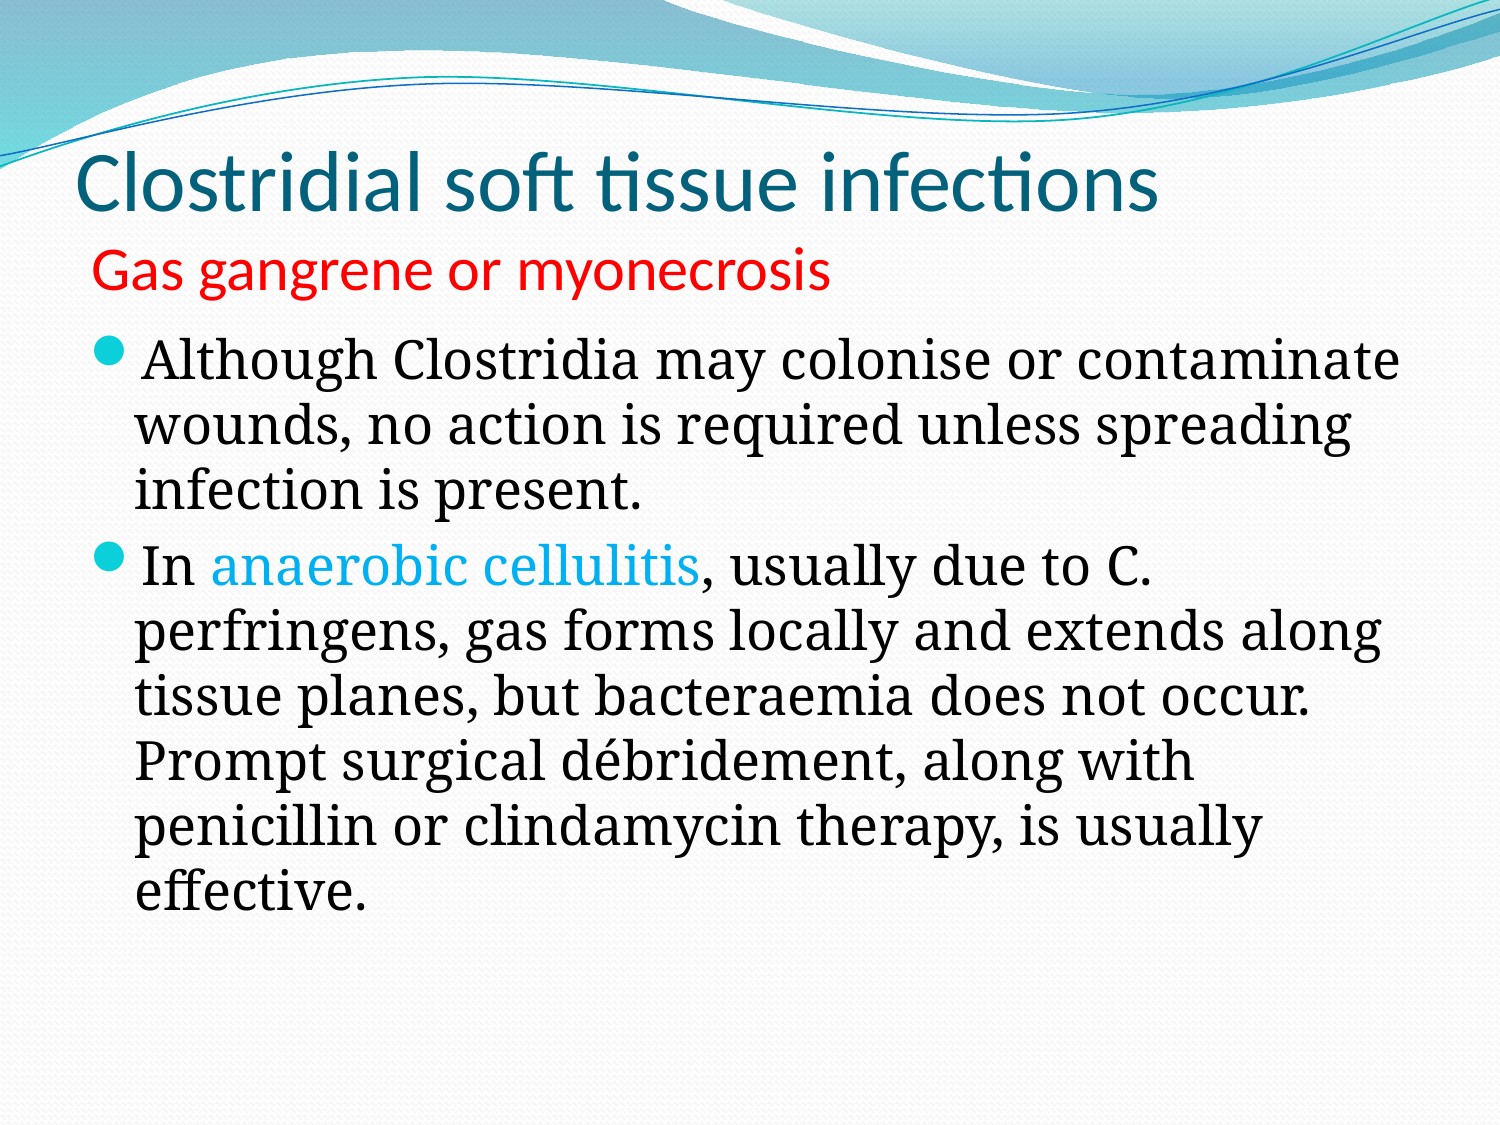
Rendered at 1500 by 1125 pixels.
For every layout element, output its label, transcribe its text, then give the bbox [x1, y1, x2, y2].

list Although Clostridia may colonise or contaminate wounds, no action is required unless spreading infection is present. In anaerobic cellulitis, usually due to C. perfringens, gas forms locally and extends along tissue planes, but bacteraemia does not occur. Prompt surgical débridement, along with penicillin or clindamycin therapy, is usually effective. [75, 317, 1425, 1038]
title Clostridial soft tissue infections Gas gangrene or myonecrosis [75, 115, 1425, 303]
